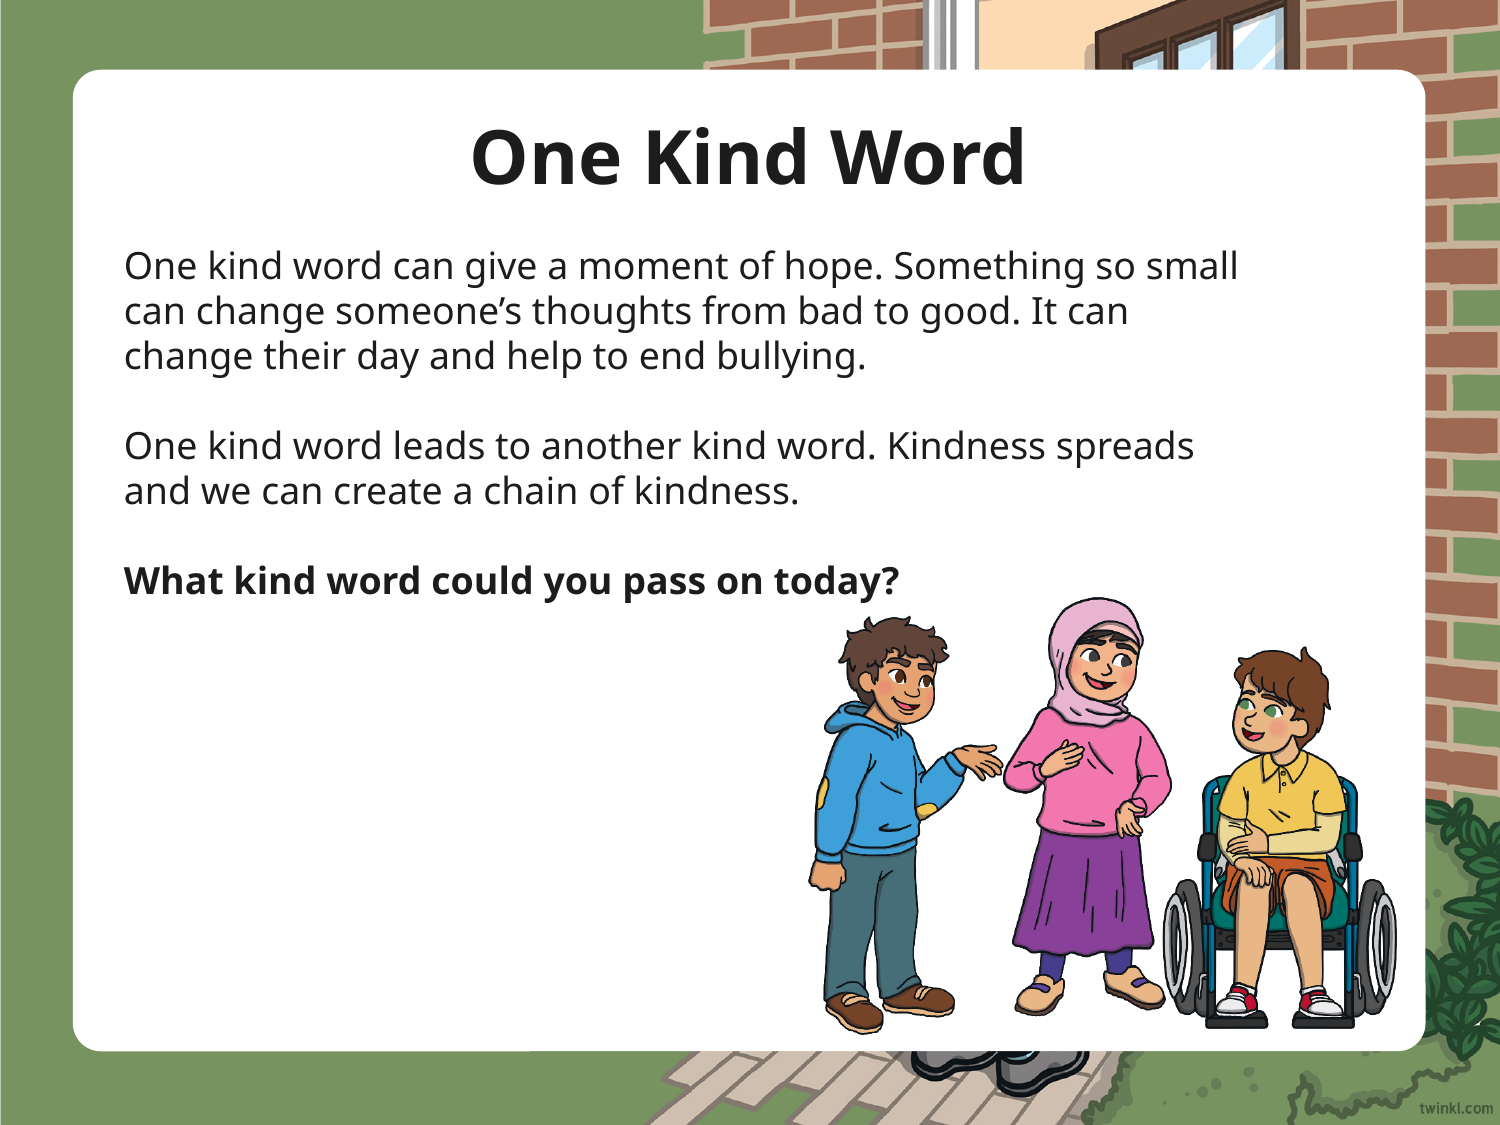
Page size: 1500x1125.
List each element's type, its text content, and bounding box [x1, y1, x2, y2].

picture [0, 0, 1500, 1125]
title One Kind Word [73, 76, 1426, 244]
text_box One kind word can give a moment of hope. Something so small can change someone’s thoughts from bad to good. It can change their day and help to end bullying. One kind word leads to another kind word. Kindness spreads and we can create a chain of kindness. What kind word could you pass on today? [123, 241, 1263, 647]
